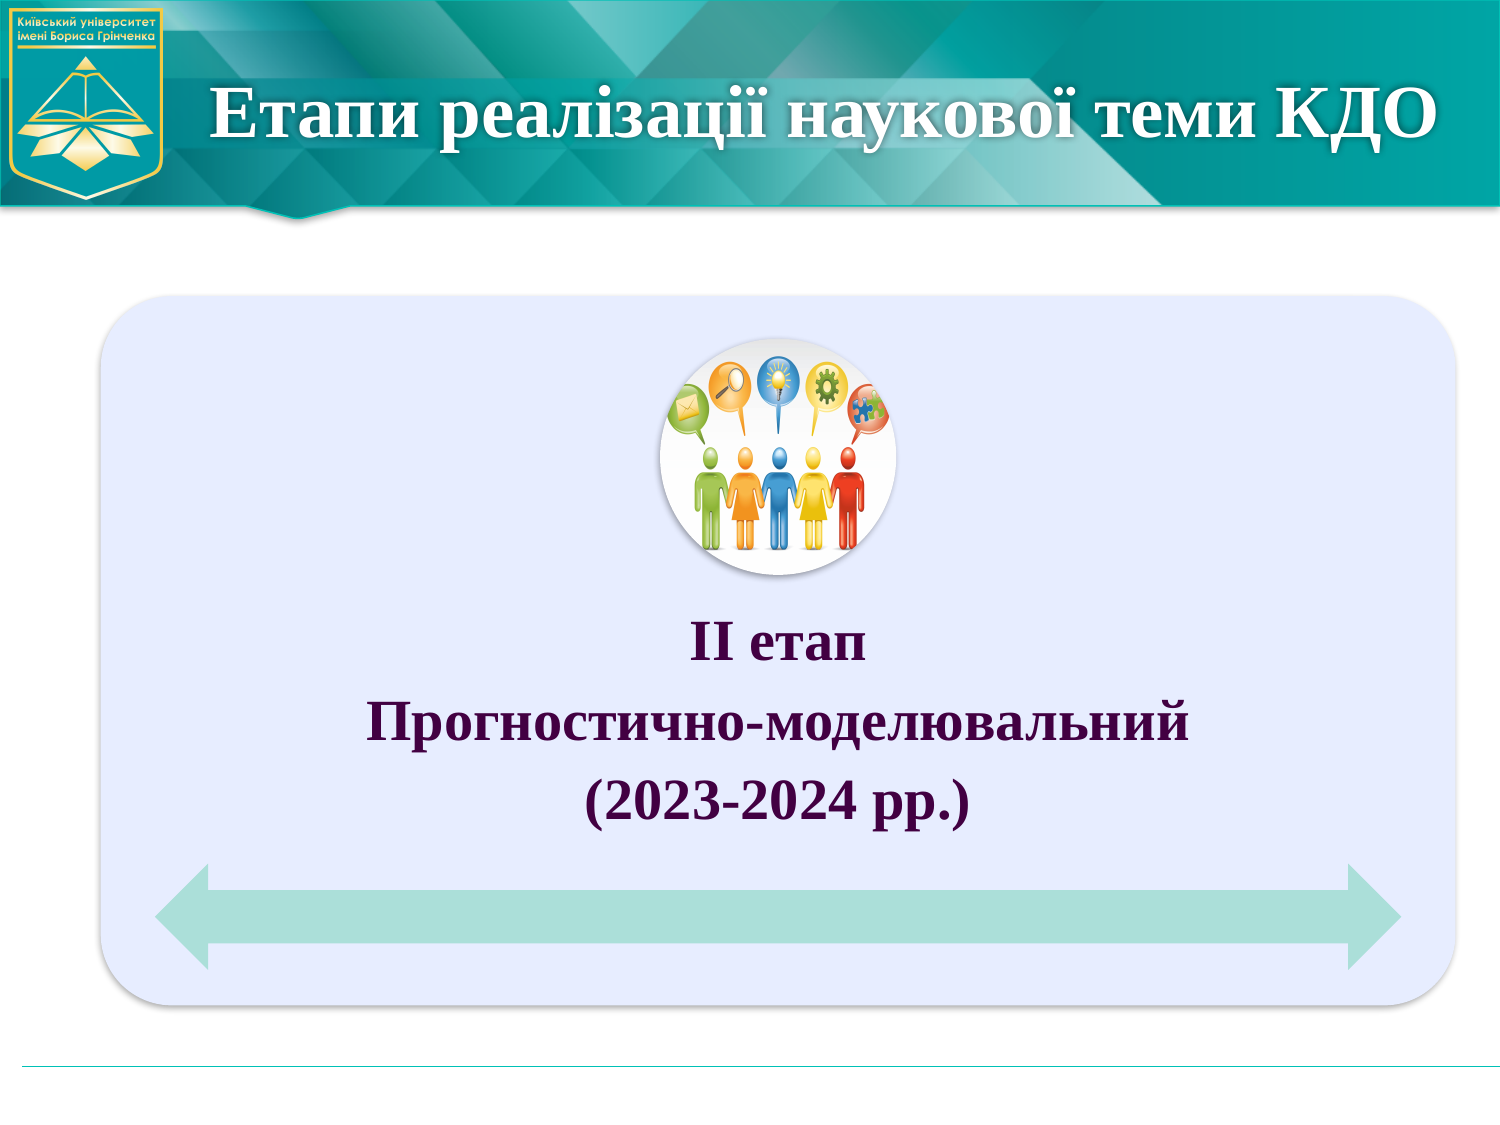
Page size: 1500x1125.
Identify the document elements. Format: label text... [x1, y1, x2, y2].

picture [1, 1, 1499, 217]
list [100, 295, 1456, 1006]
title Етапи реалізації наукової теми КДО [172, 64, 1477, 160]
